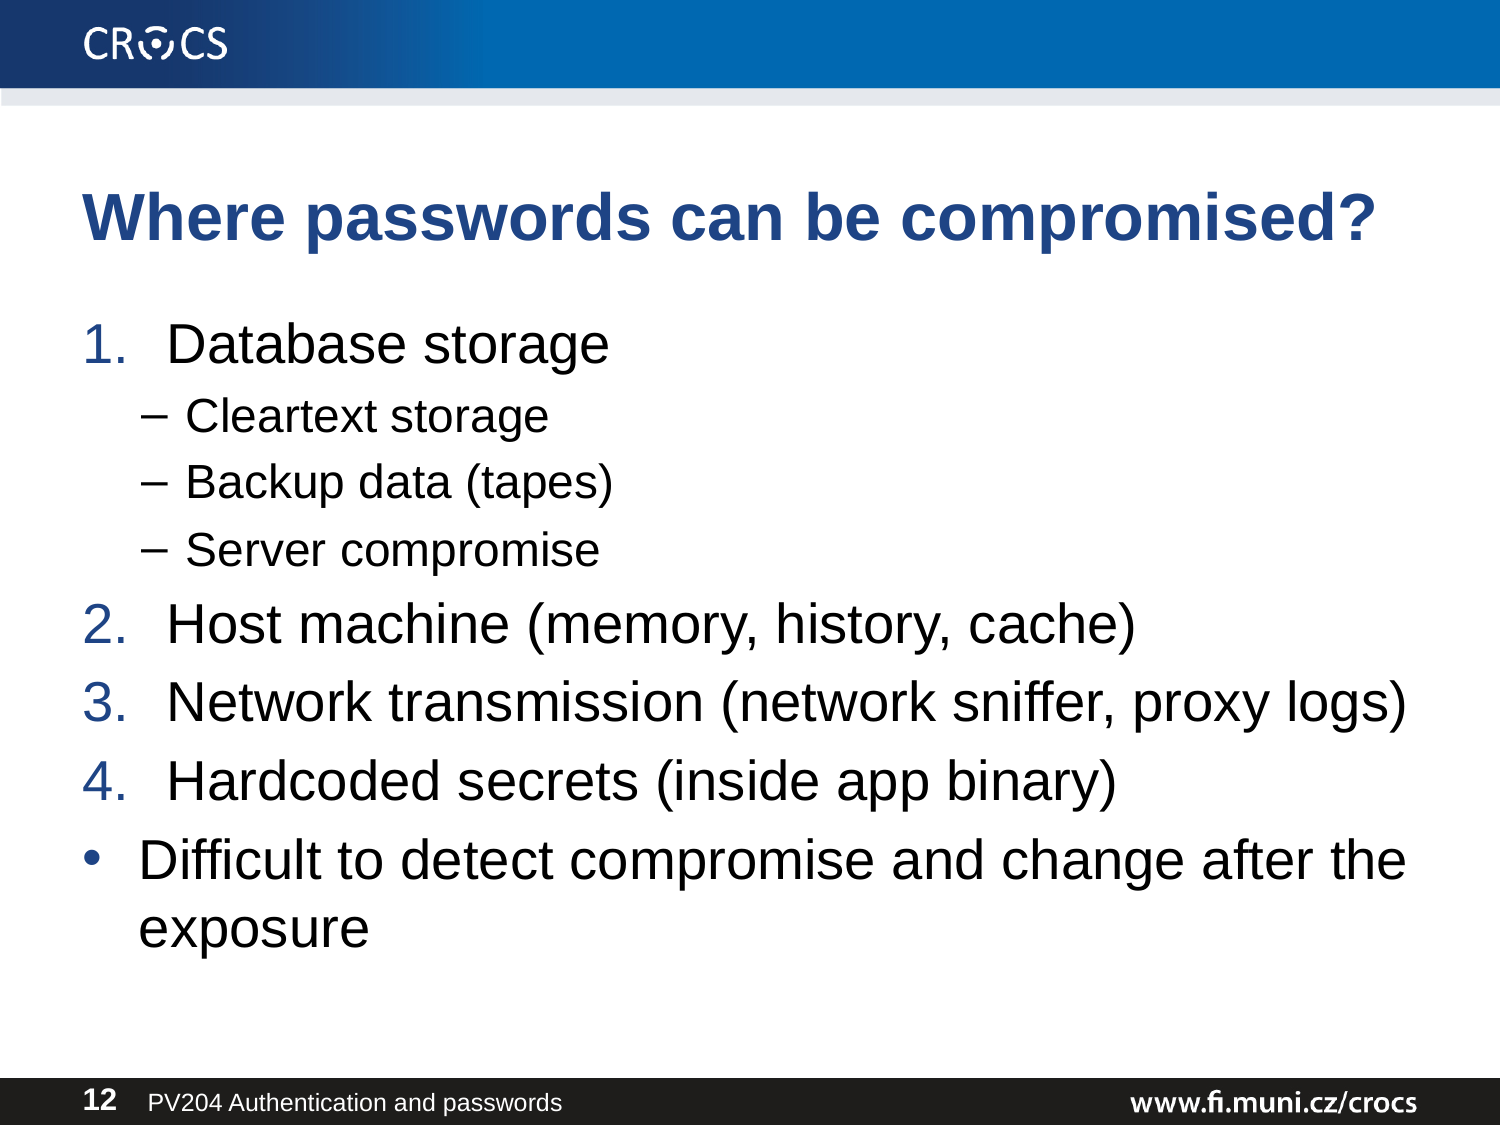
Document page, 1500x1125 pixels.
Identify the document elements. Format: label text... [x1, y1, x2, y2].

list Database storage Cleartext storage Backup data (tapes) Server compromise Host machine (memory, history, cache) Network transmission (network sniffer, proxy logs) Hardcoded secrets (inside app binary) Difficult to detect compromise and change after the exposure [82, 306, 1433, 988]
slide_number 12 [82, 1078, 148, 1125]
picture [0, 0, 1500, 1125]
footer PV204 Authentication and passwords [148, 1078, 623, 1125]
title Where passwords can be compromised? [82, 148, 1433, 280]
